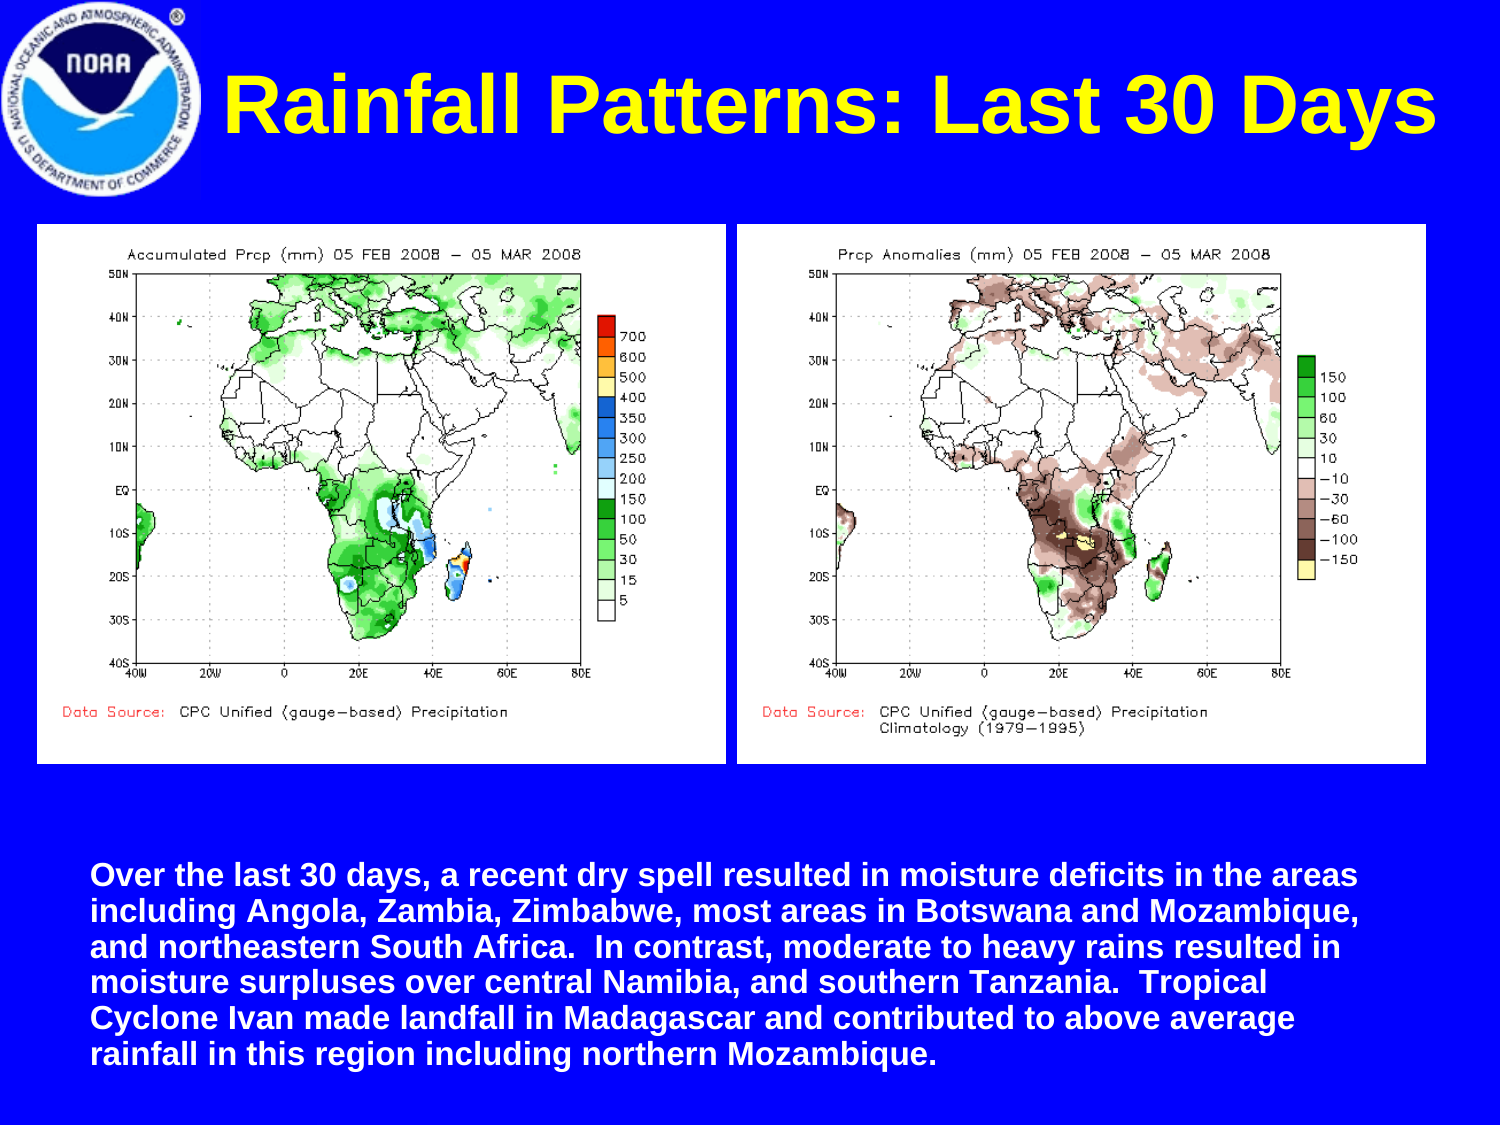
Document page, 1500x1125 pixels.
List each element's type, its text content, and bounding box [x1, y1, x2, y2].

picture [0, 0, 200, 200]
text_box Over the last 30 days, a recent dry spell resulted in moisture deficits in the areas including Angola, Zambia, Zimbabwe, most areas in Botswana and Mozambique, and northeastern South Africa. In contrast, moderate to heavy rains resulted in moisture surpluses over central Namibia, and southern Tanzania. Tropical Cyclone Ivan made landfall in Madagascar and contributed to above average rainfall in this region including northern Mozambique. [74, 849, 1413, 1081]
picture [737, 224, 1425, 764]
title Rainfall Patterns: Last 30 Days [200, 24, 1463, 175]
picture [37, 224, 725, 764]
